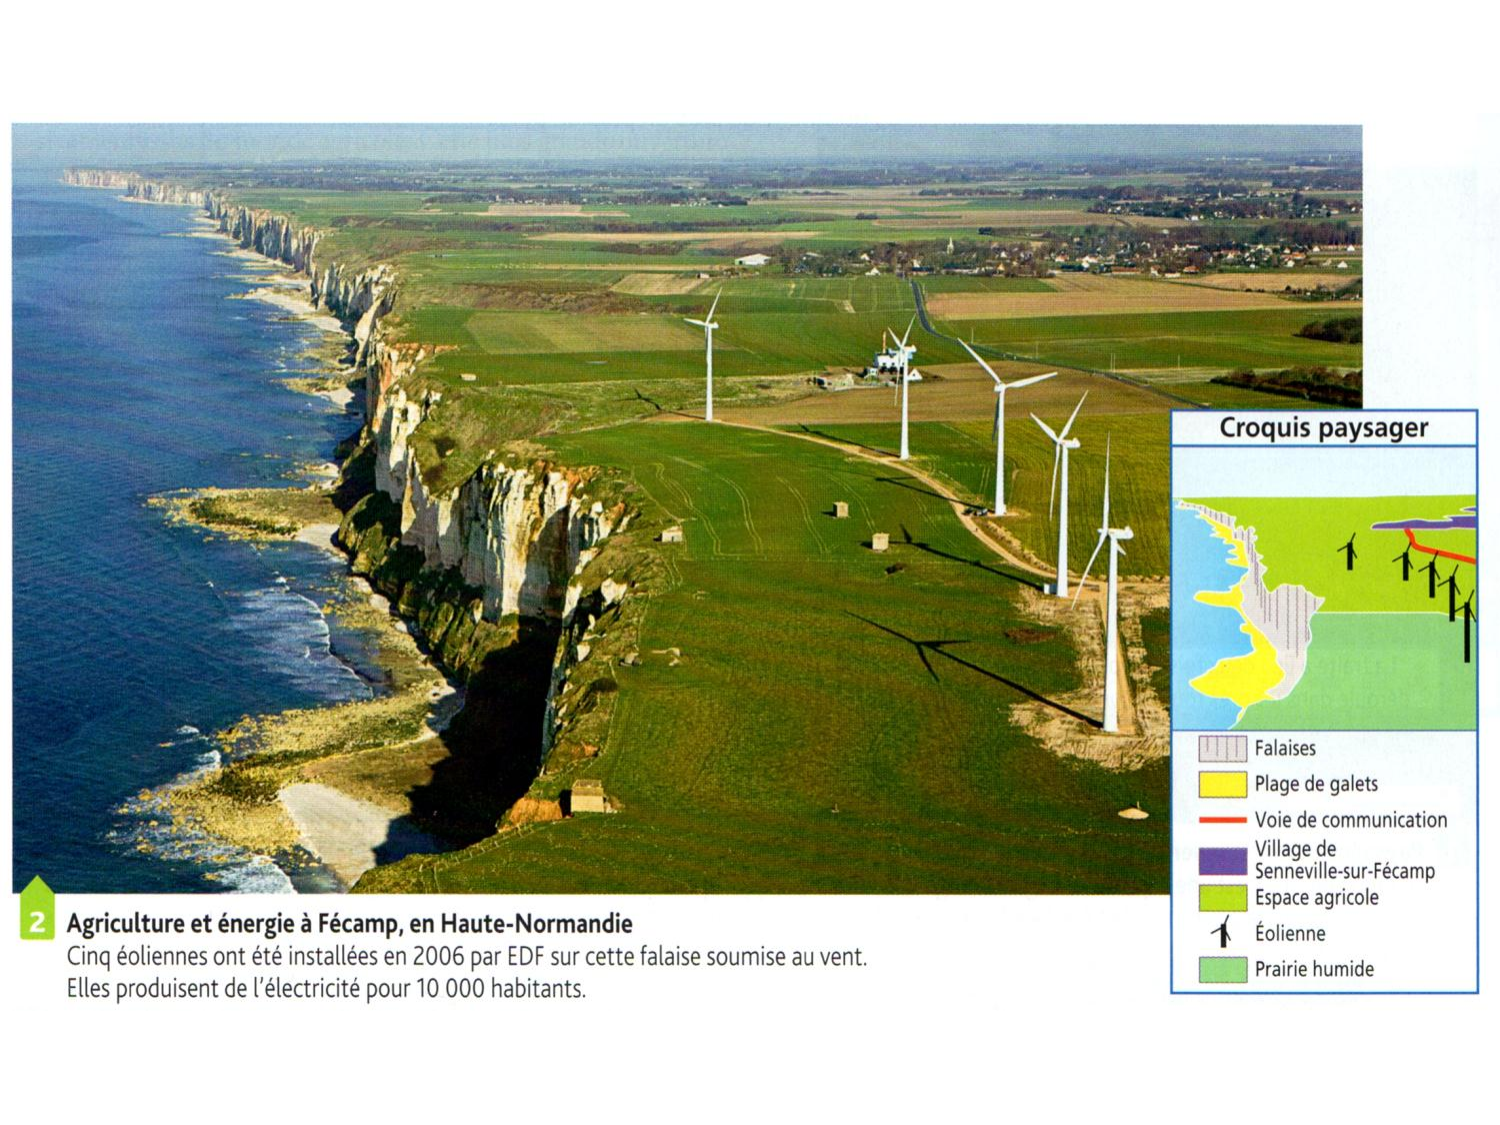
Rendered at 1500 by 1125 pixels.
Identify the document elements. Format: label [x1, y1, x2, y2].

picture [0, 113, 1500, 1011]
